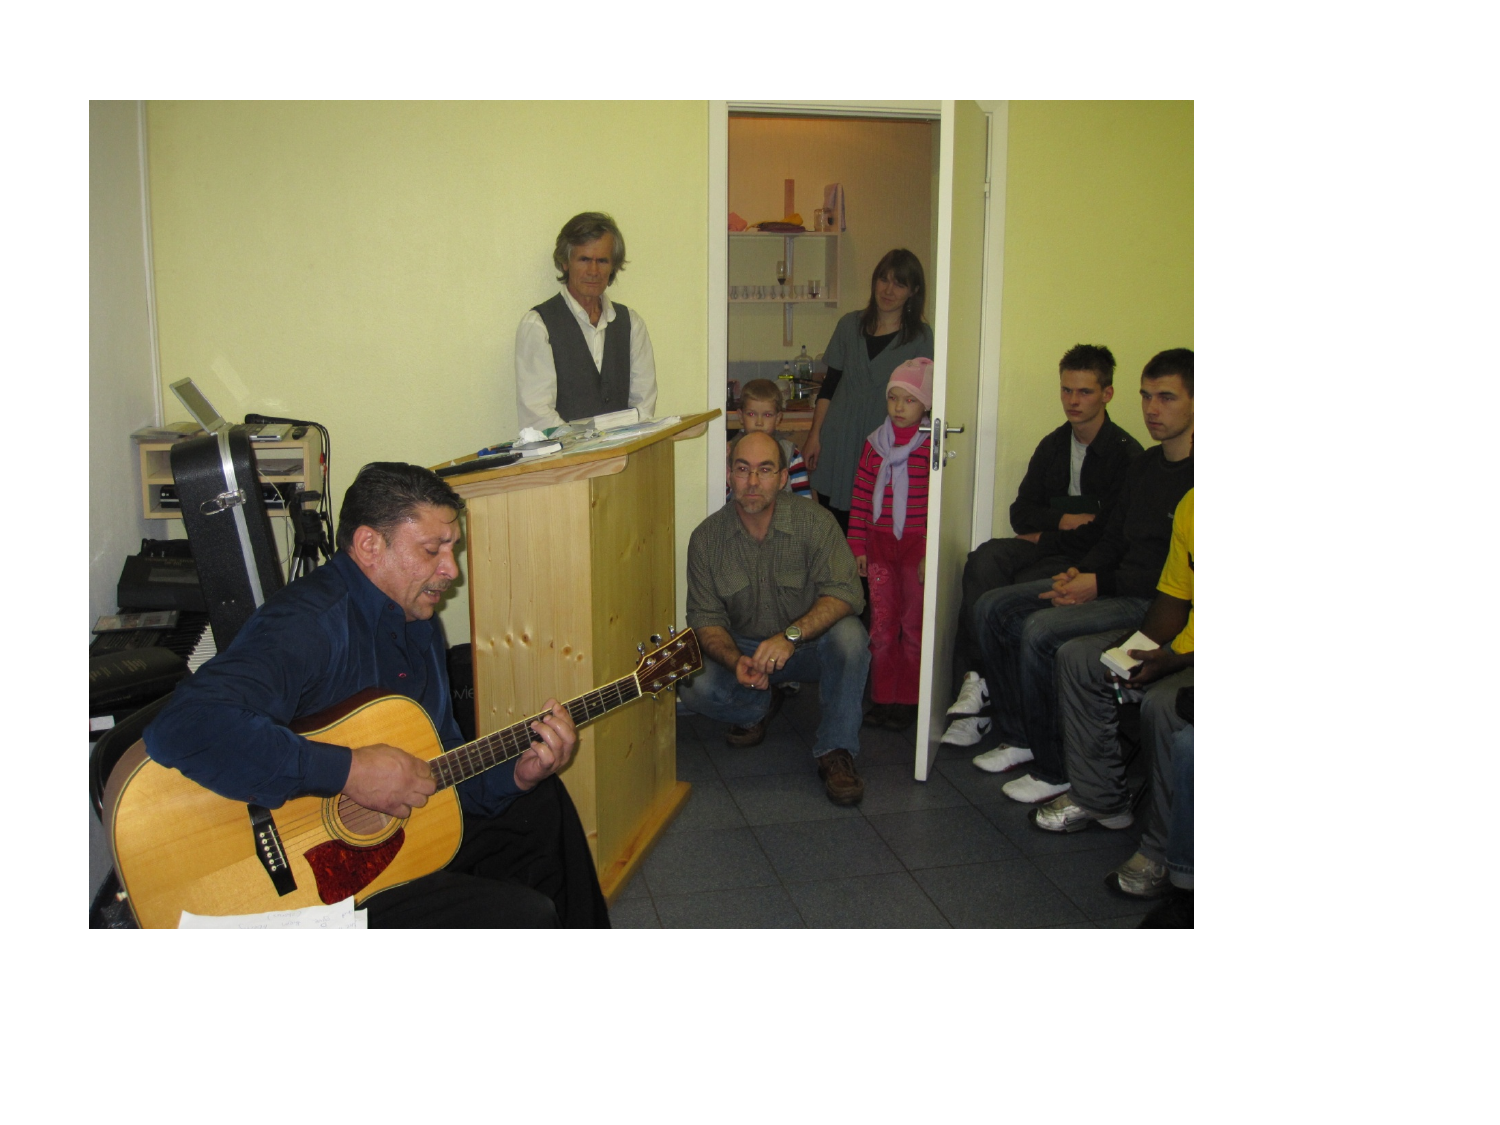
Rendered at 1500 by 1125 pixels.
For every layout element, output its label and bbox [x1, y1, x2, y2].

picture [89, 100, 1195, 929]
